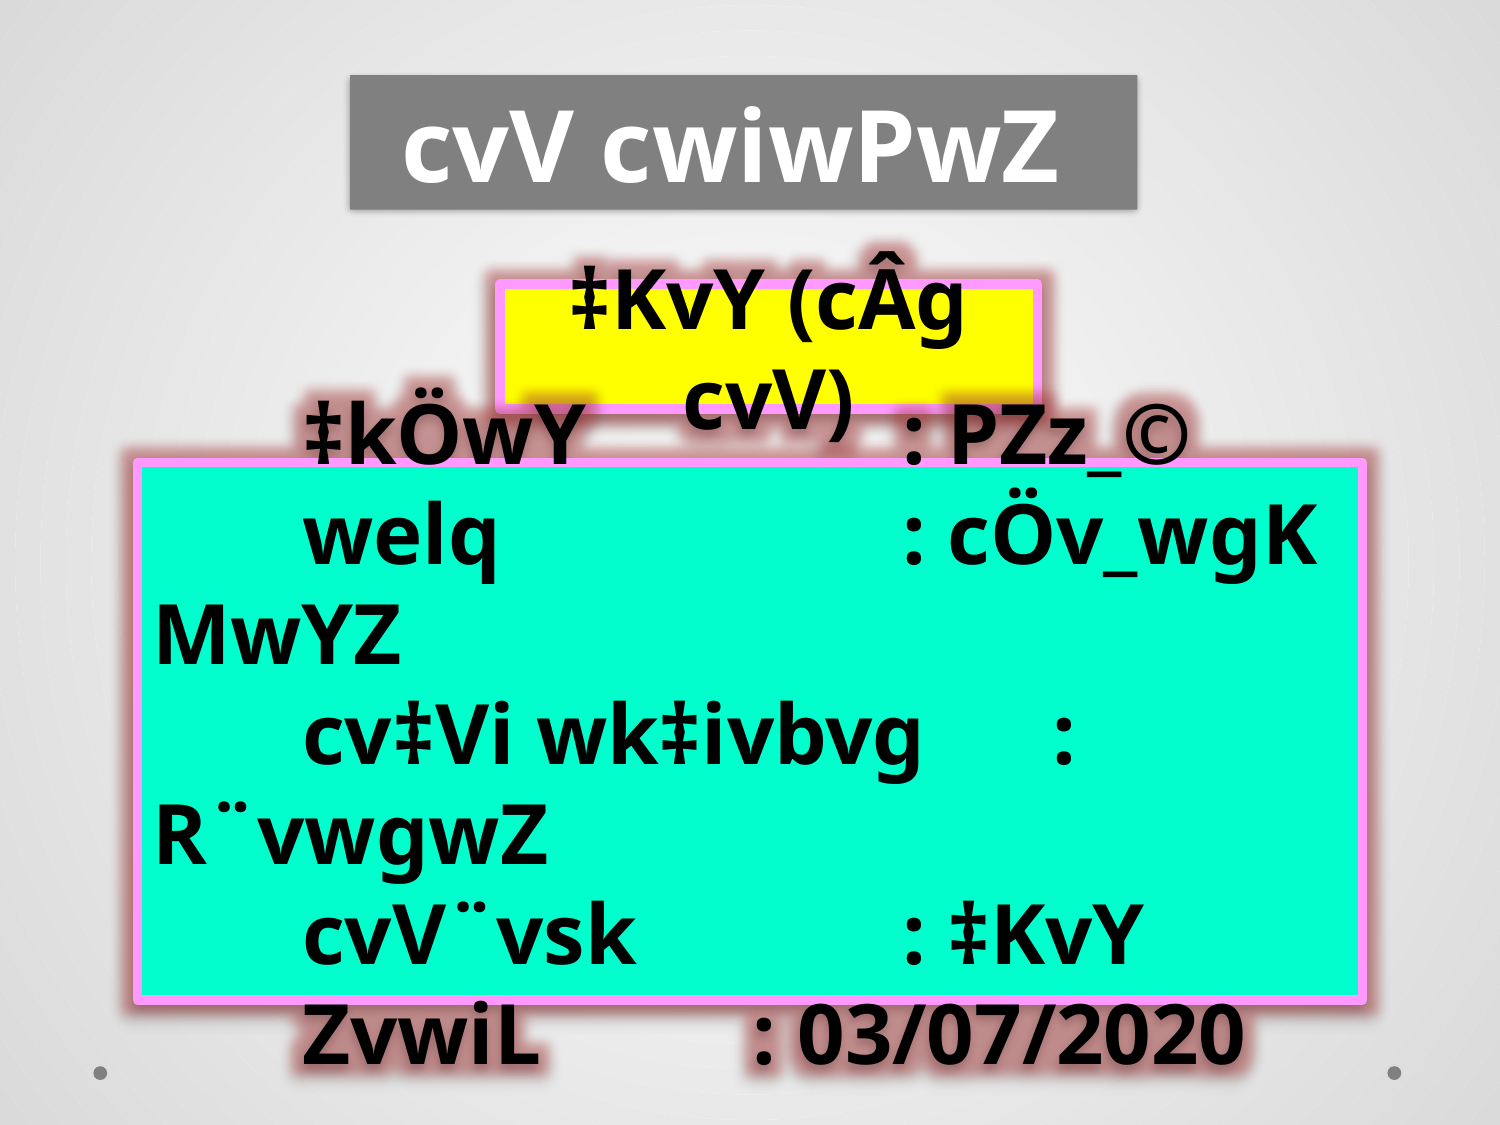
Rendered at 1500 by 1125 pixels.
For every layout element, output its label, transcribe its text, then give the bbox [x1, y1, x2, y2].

text_box ‡KvY (cÂg cvV) [499, 284, 1038, 410]
text_box ‡kÖwY : PZz_© welq : cÖv_wgK MwYZ cv‡Vi wk‡ivbvg : R¨vwgwZ cvV¨vsk : ‡KvY ZvwiL : 03/07/2020 [137, 462, 1363, 1000]
text_box cvV cwiwPwZ [350, 75, 1138, 210]
